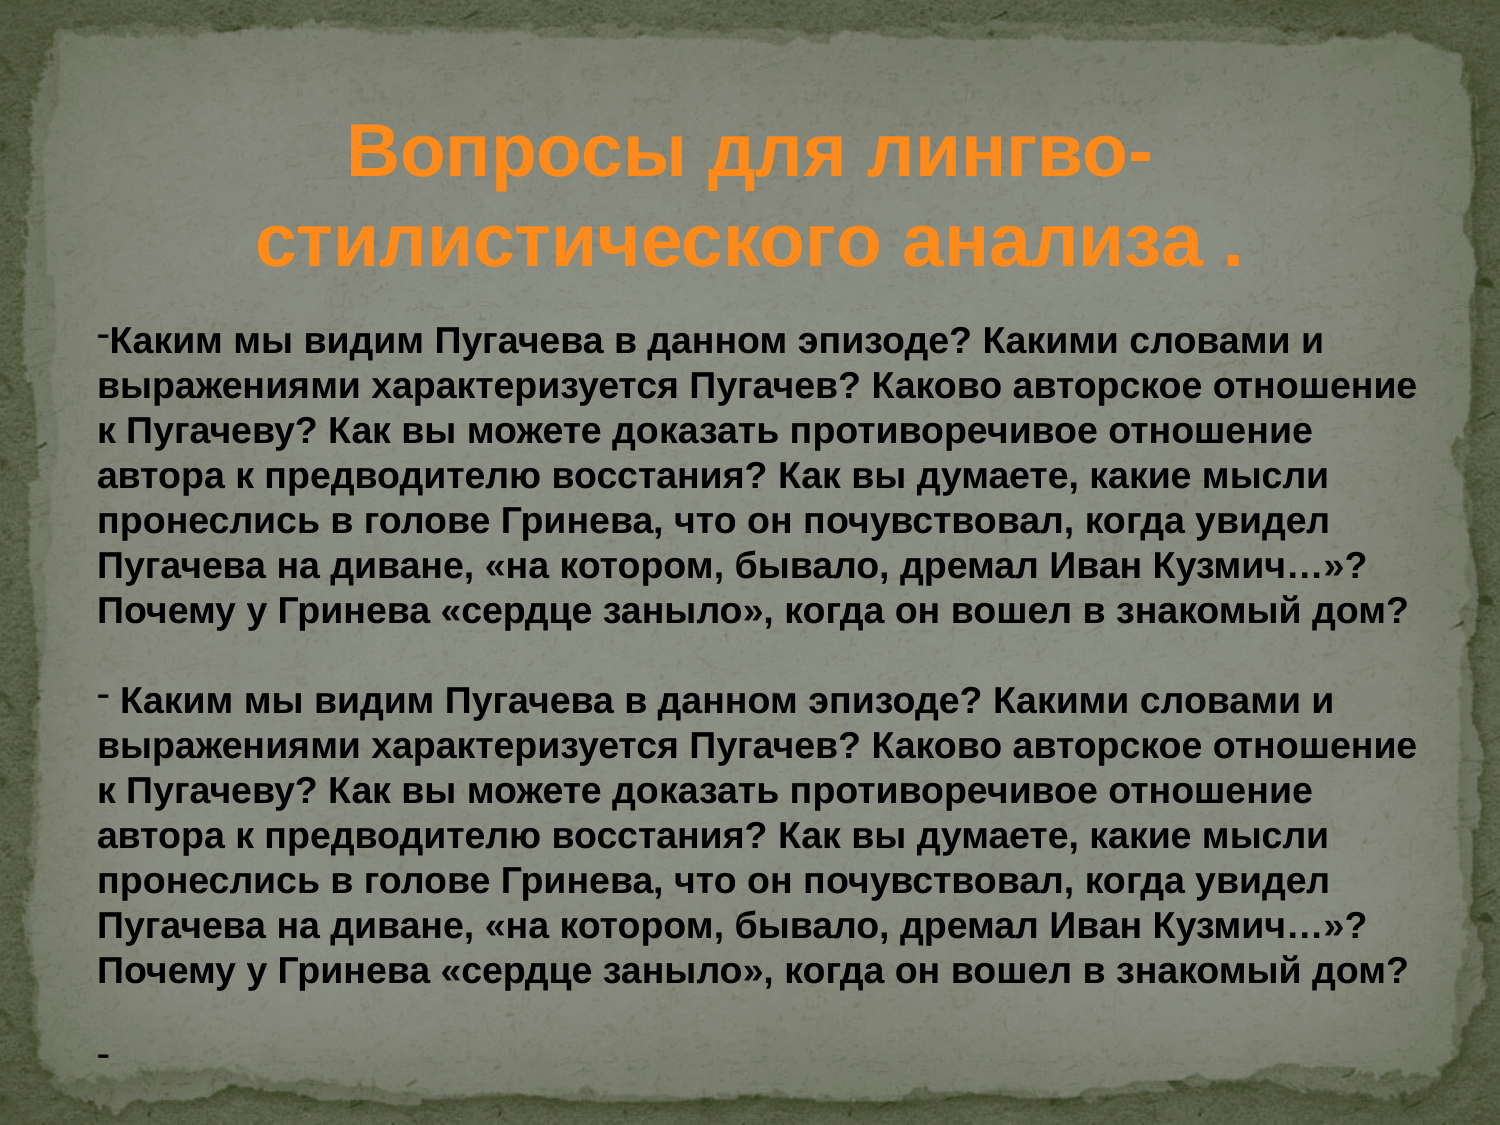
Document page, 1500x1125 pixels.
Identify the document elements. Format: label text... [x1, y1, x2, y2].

text_box Каким мы видим Пугачева в данном эпизоде? Какими словами и выражениями характеризуется Пугачев? Каково авторское отношение к Пугачеву? Как вы можете доказать противоречивое отношение автора к предводителю восстания? Как вы думаете, какие мысли пронеслись в голове Гринева, что он почувствовал, когда увидел Пугачева на диване, «на котором, бывало, дремал Иван Кузмич…»? Почему у Гринева «сердце заныло», когда он вошел в знакомый дом? Каким мы видим Пугачева в данном эпизоде? Какими словами и выражениями характеризуется Пугачев? Каково авторское отношение к Пугачеву? Как вы можете доказать противоречивое отношение автора к предводителю восстания? Как вы думаете, какие мысли пронеслись в голове Гринева, что он почувствовал, когда увидел Пугачева на диване, «на котором, бывало, дремал Иван Кузмич…»? Почему у Гринева «сердце заныло», когда он вошел в знакомый дом? [82, 308, 1442, 1089]
text_box Вопросы для лингво-стилистического анализа . [58, 93, 1442, 289]
